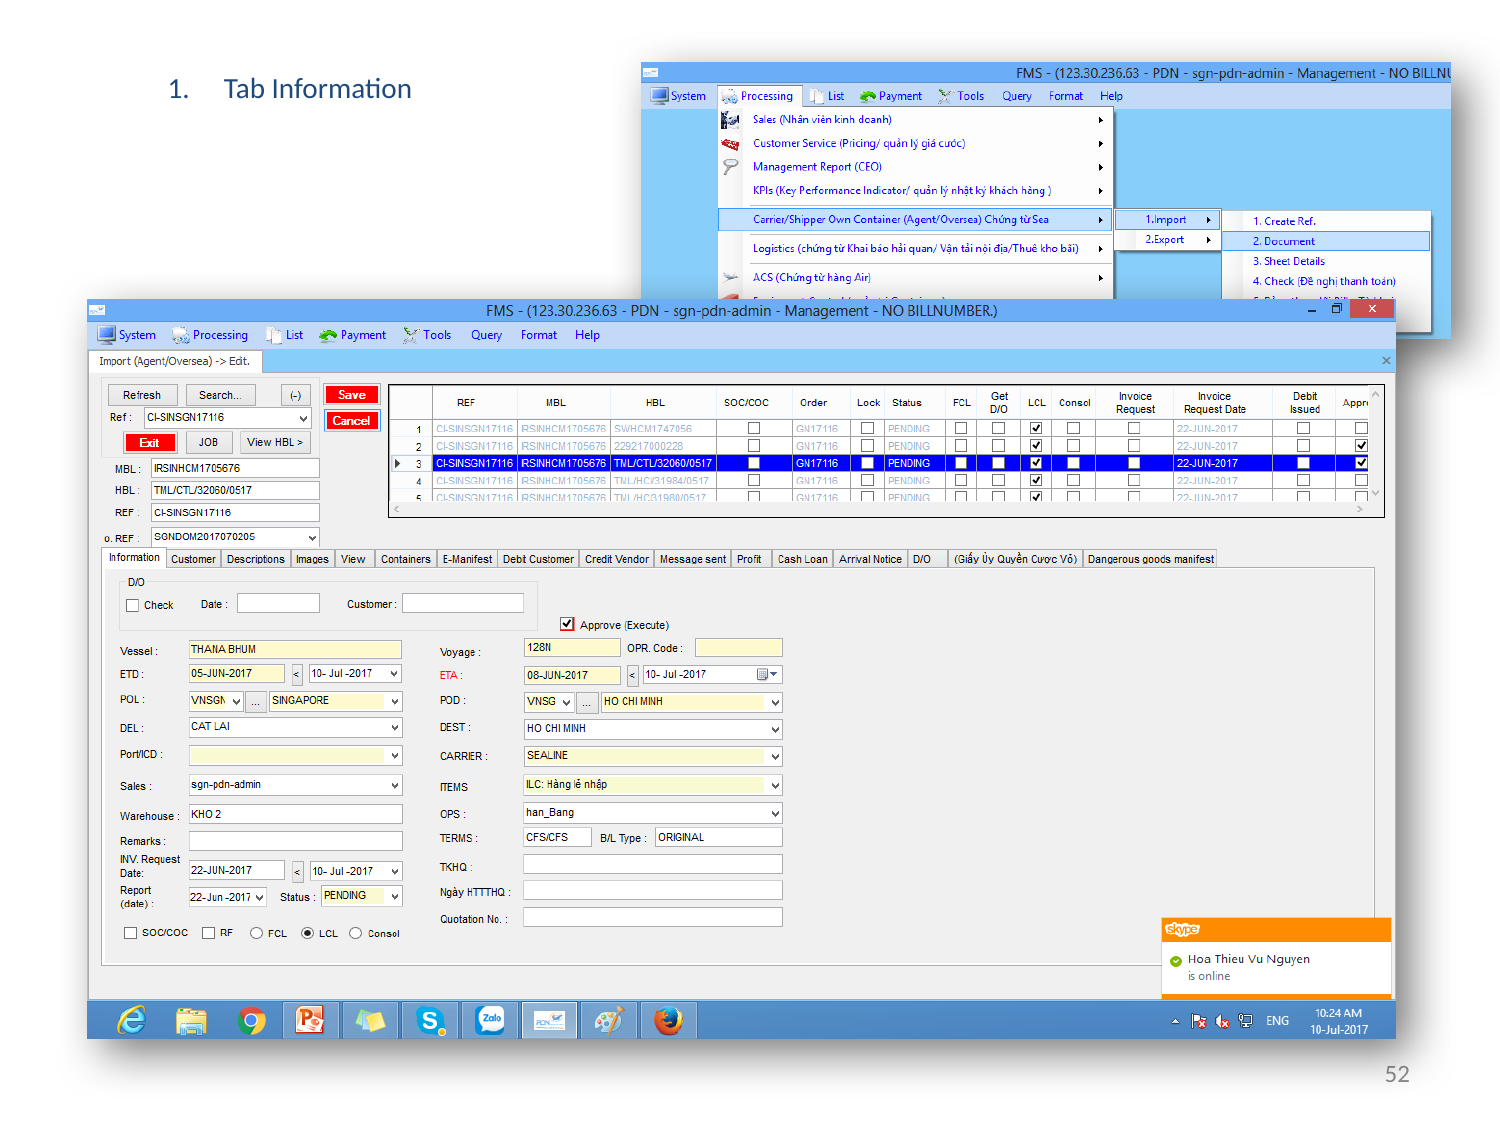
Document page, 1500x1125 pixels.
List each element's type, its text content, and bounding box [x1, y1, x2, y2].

text_box Tab Information [77, 62, 428, 113]
slide_number 52 [1074, 1072, 1425, 1103]
picture [87, 62, 1451, 1039]
